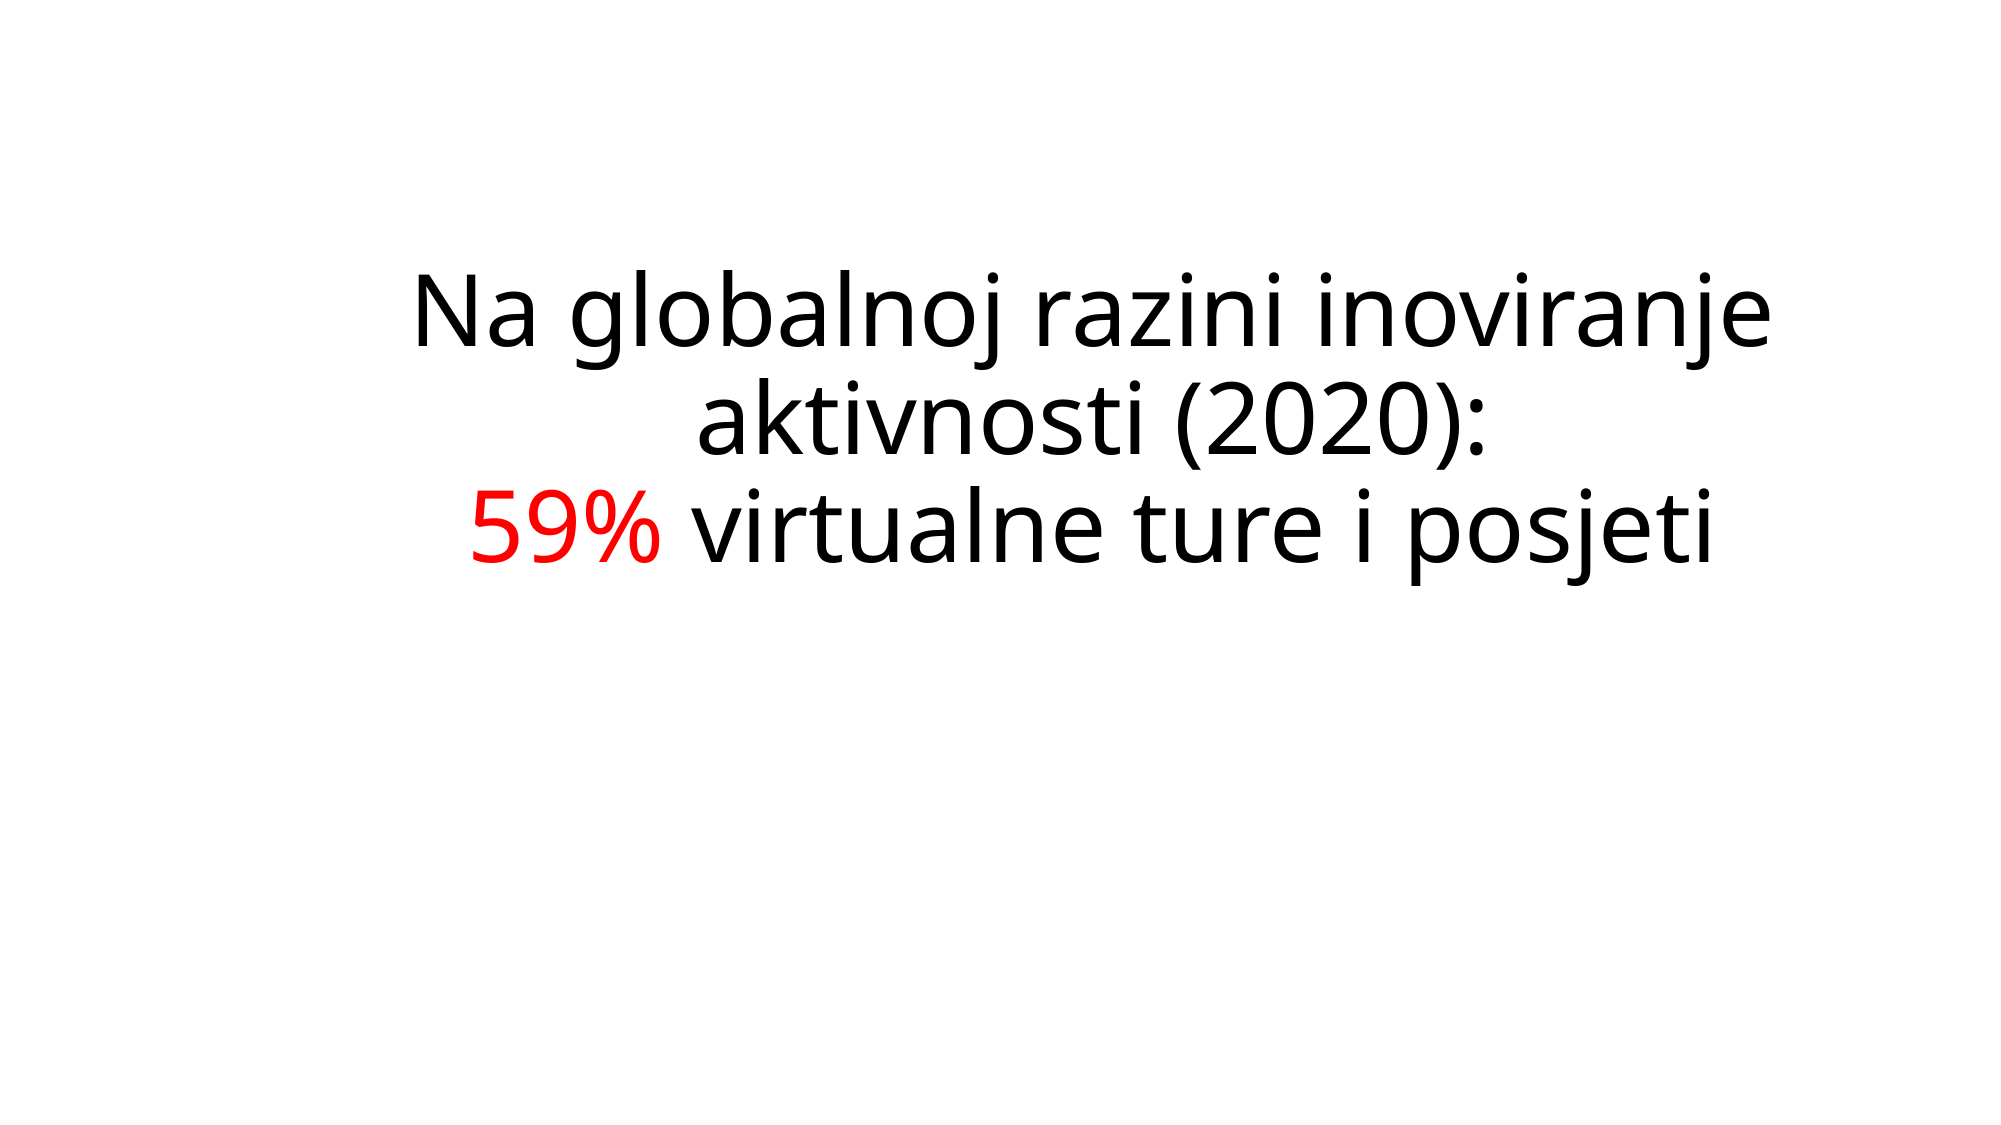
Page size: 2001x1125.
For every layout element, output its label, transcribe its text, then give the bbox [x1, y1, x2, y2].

title Na globalnoj razini inoviranje aktivnosti (2020): 59% virtualne ture i posjeti [342, 319, 1843, 712]
